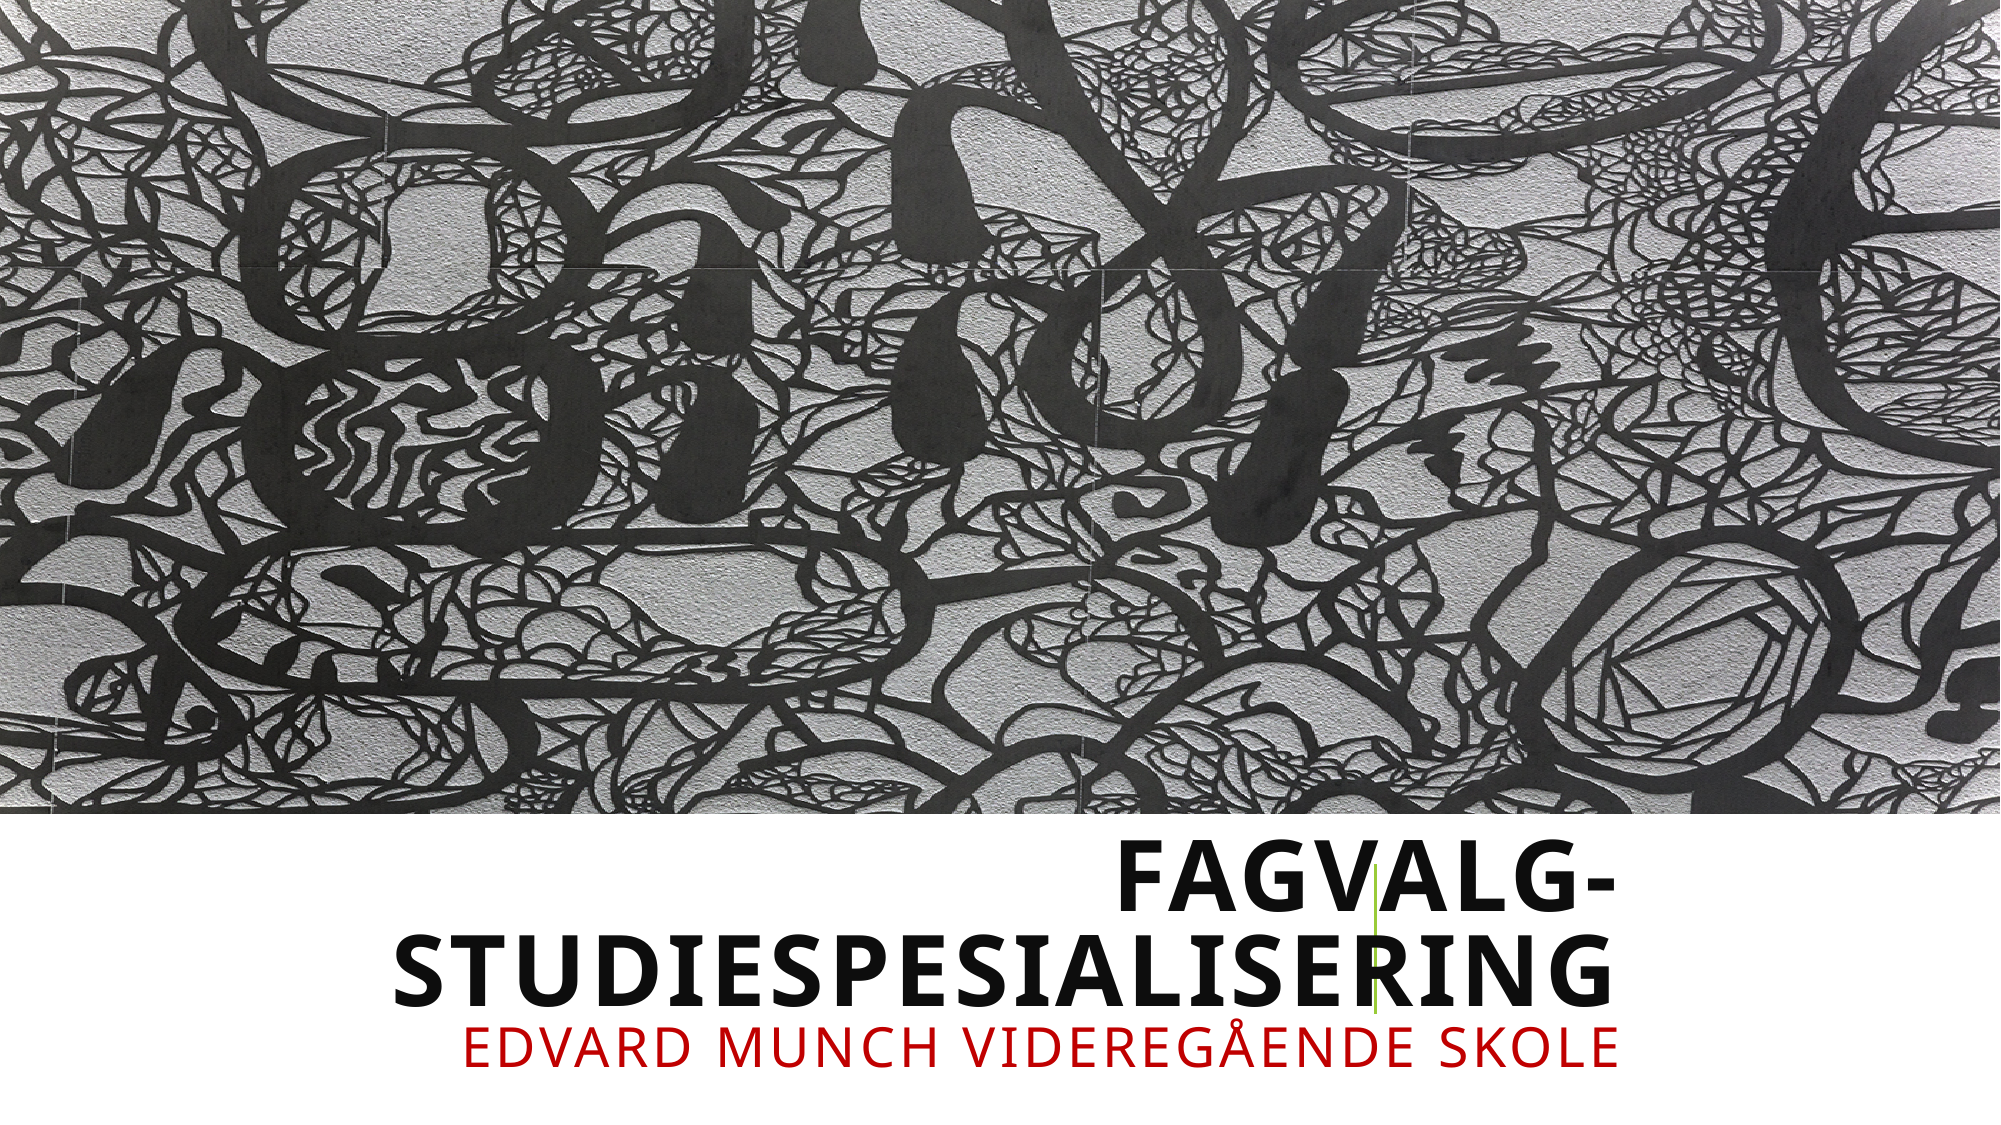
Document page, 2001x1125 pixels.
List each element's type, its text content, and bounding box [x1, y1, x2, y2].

picture [0, 0, 2000, 814]
title FAGVALG- studiespesialisering EDVARD MUNCH VIDEREGÅENDE SKOLE [359, 825, 1638, 1125]
